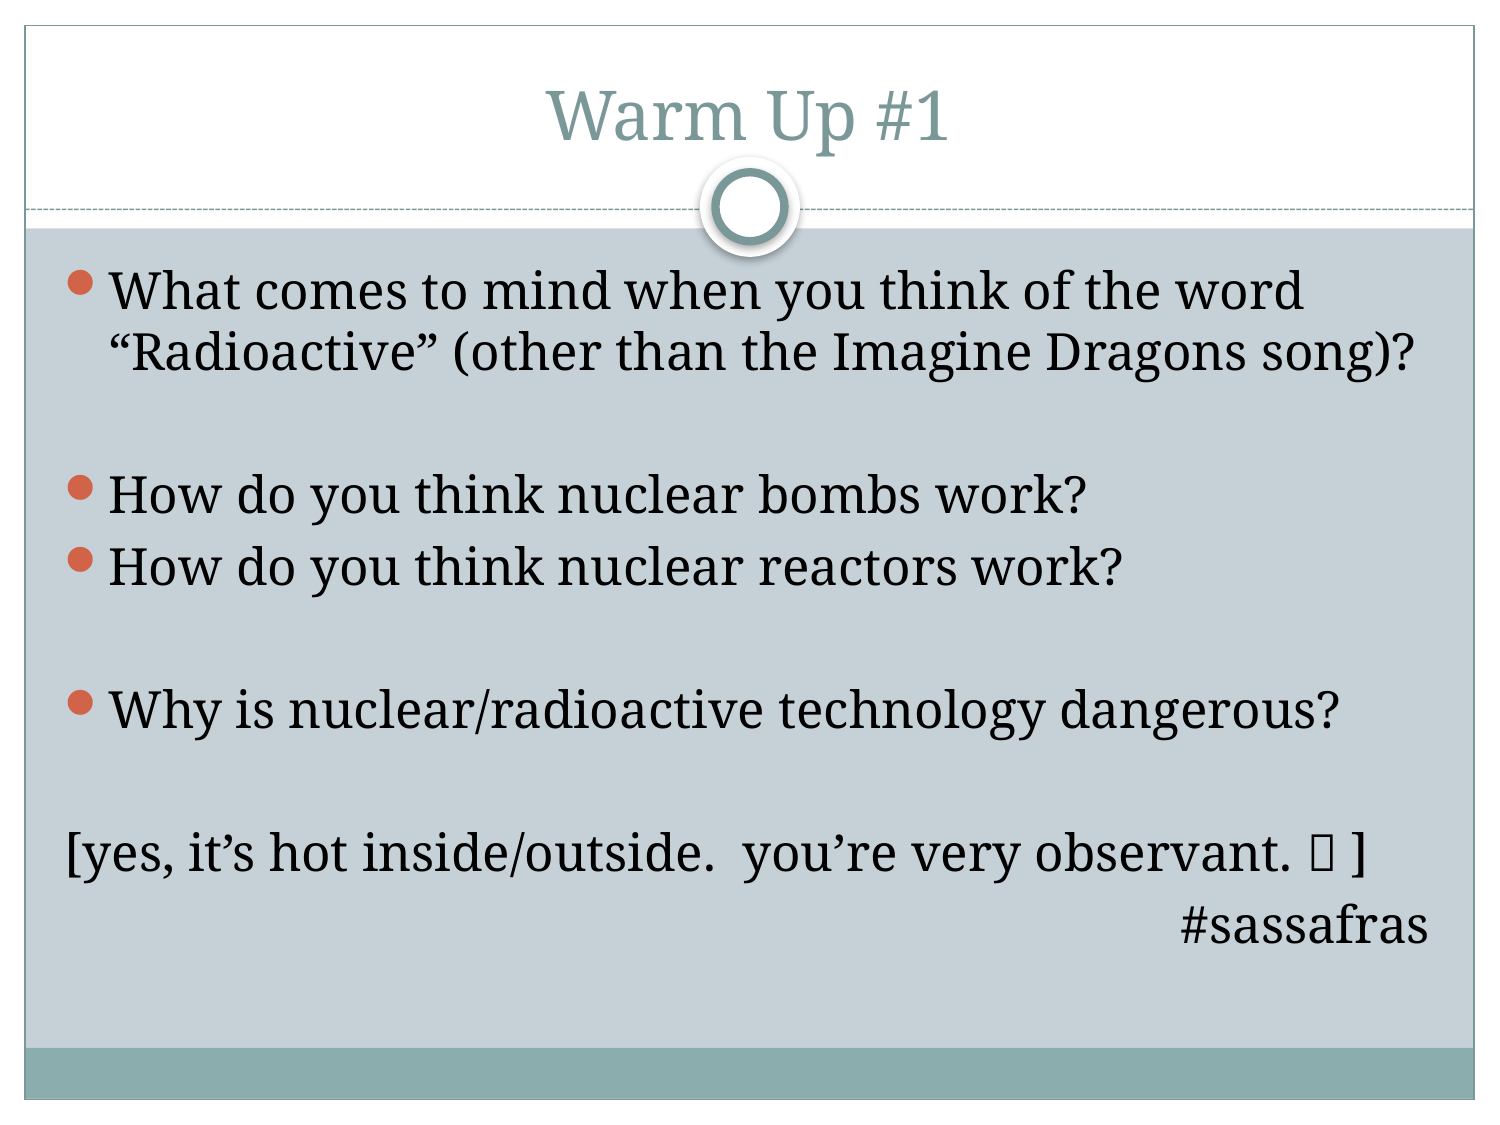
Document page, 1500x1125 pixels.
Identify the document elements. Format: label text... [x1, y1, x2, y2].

list What comes to mind when you think of the word “Radioactive” (other than the Imagine Dragons song)? How do you think nuclear bombs work? How do you think nuclear reactors work? Why is nuclear/radioactive technology dangerous? [yes, it’s hot inside/outside. you’re very observant.  ] #sassafras [49, 250, 1445, 1001]
title Warm Up #1 [49, 37, 1450, 162]
